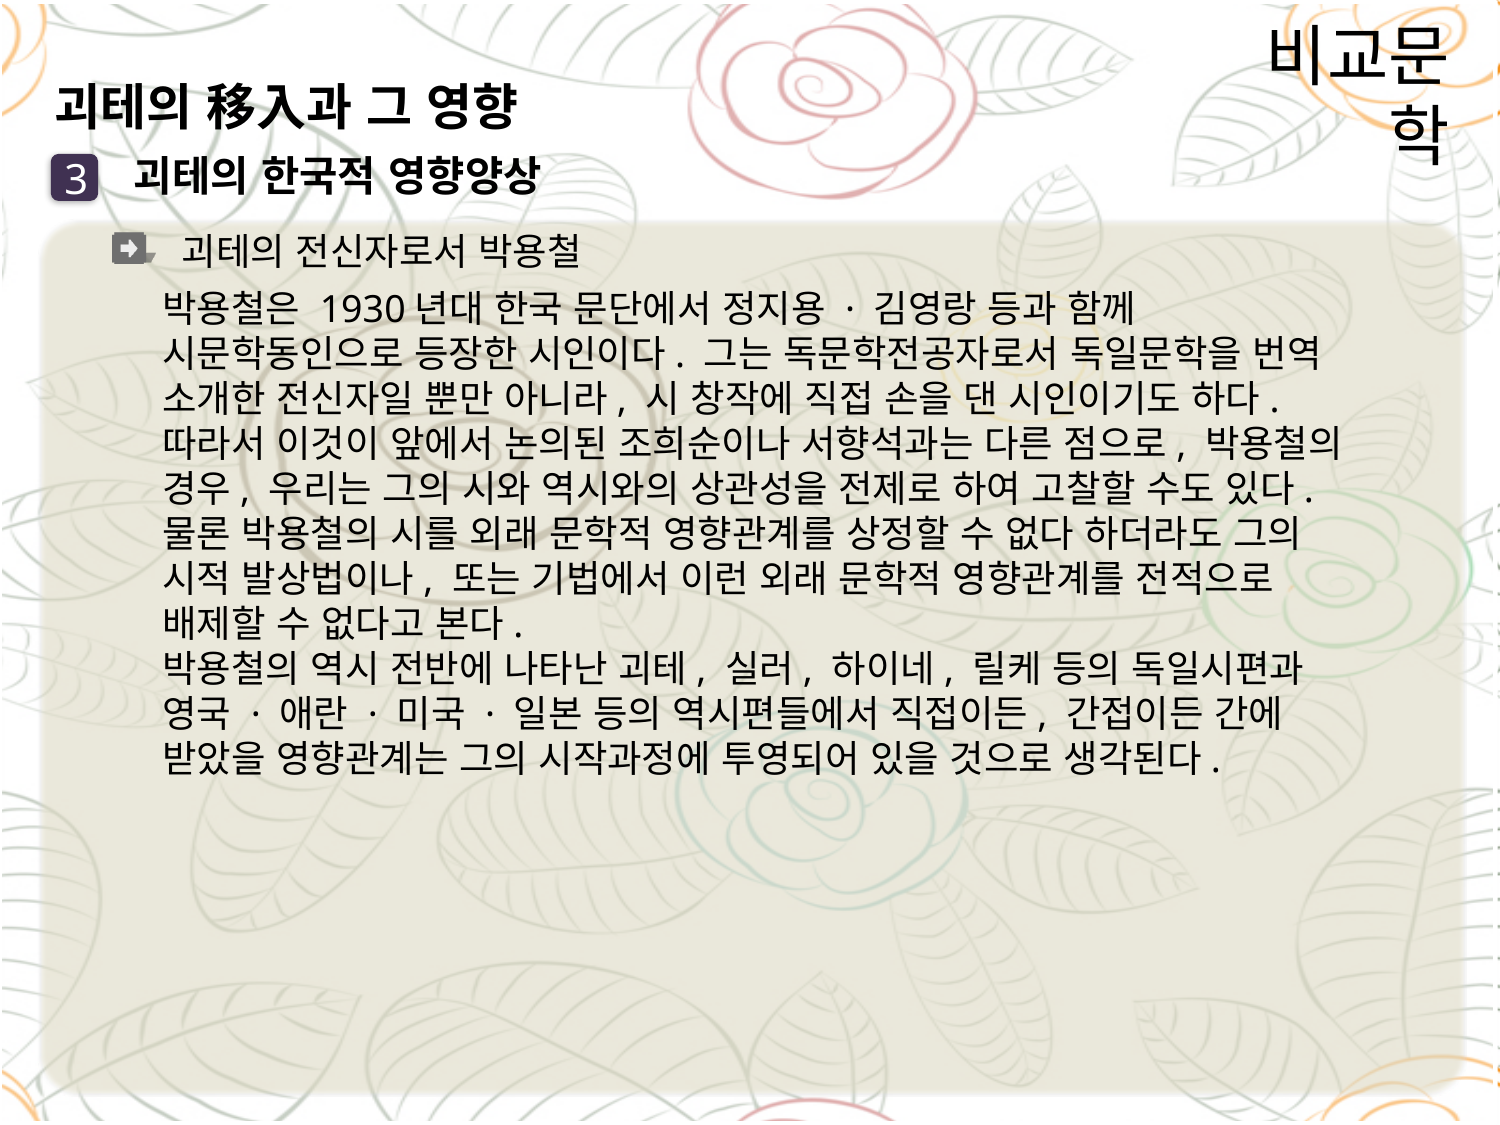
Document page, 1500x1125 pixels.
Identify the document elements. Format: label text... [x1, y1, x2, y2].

text_box 비교문학 [1230, 6, 1465, 182]
text_box 박용철은 1930년대 한국 문단에서 정지용 · 김영랑 등과 함께 시문학동인으로 등장한 시인이다. 그는 독문학전공자로서 독일문학을 번역 소개한 전신자일 뿐만 아니라, 시 창작에 직접 손을 댄 시인이기도 하다. 따라서 이것이 앞에서 논의된 조희순이나 서향석과는 다른 점으로, 박용철의 경우, 우리는 그의 시와 역시와의 상관성을 전제로 하여 고찰할 수도 있다. 물론 박용철의 시를 외래 문학적 영향관계를 상정할 수 없다 하더라도 그의 시적 발상법이나, 또는 기법에서 이런 외래 문학적 영향관계를 전적으로 배제할 수 없다고 본다. 박용철의 역시 전반에 나타난 괴테, 실러, 하이네, 릴케 등의 독일시편과 영국 · 애란 · 미국 · 일본 등의 역시편들에서 직접이든, 간접이든 간에 받았을 영향관계는 그의 시작과정에 투영되어 있을 것으로 생각된다. [147, 277, 1395, 788]
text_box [39, 67, 704, 212]
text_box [111, 220, 620, 282]
